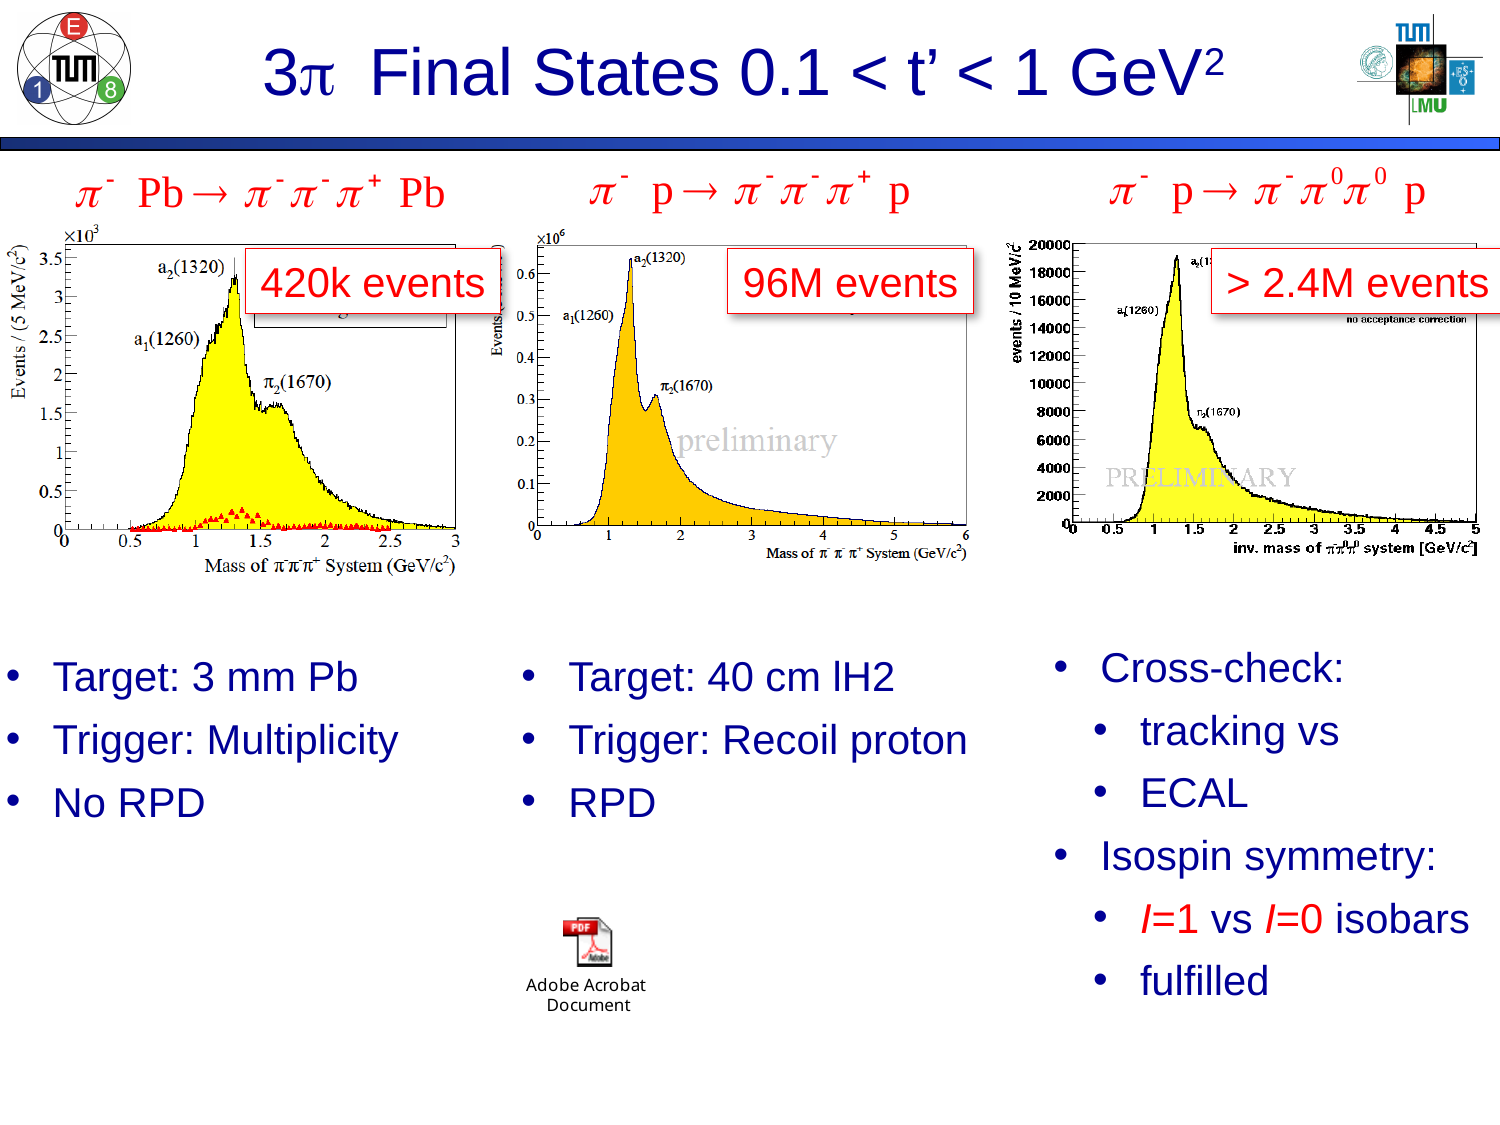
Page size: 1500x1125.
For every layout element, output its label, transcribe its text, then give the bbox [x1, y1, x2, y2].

text_box Target: 3 mm Pb Trigger: Multiplicity No RPD [0, 642, 414, 833]
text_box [1104, 156, 1435, 223]
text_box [513, 916, 664, 1035]
text_box Cross-check: tracking vs ECAL Isospin symmetry: I=1 vs I=0 isobars fulfilled [1038, 633, 1497, 1012]
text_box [0, 219, 465, 579]
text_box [466, 219, 992, 575]
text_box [70, 160, 456, 218]
picture [1357, 12, 1483, 126]
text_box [584, 156, 919, 223]
text_box Target: 40 cm lH2 Trigger: Recoil proton RPD [506, 642, 984, 833]
picture [1002, 207, 1500, 558]
title 3p Final States 0.1 < t’ < 1 GeV2 [174, 0, 1313, 138]
picture [17, 12, 131, 125]
